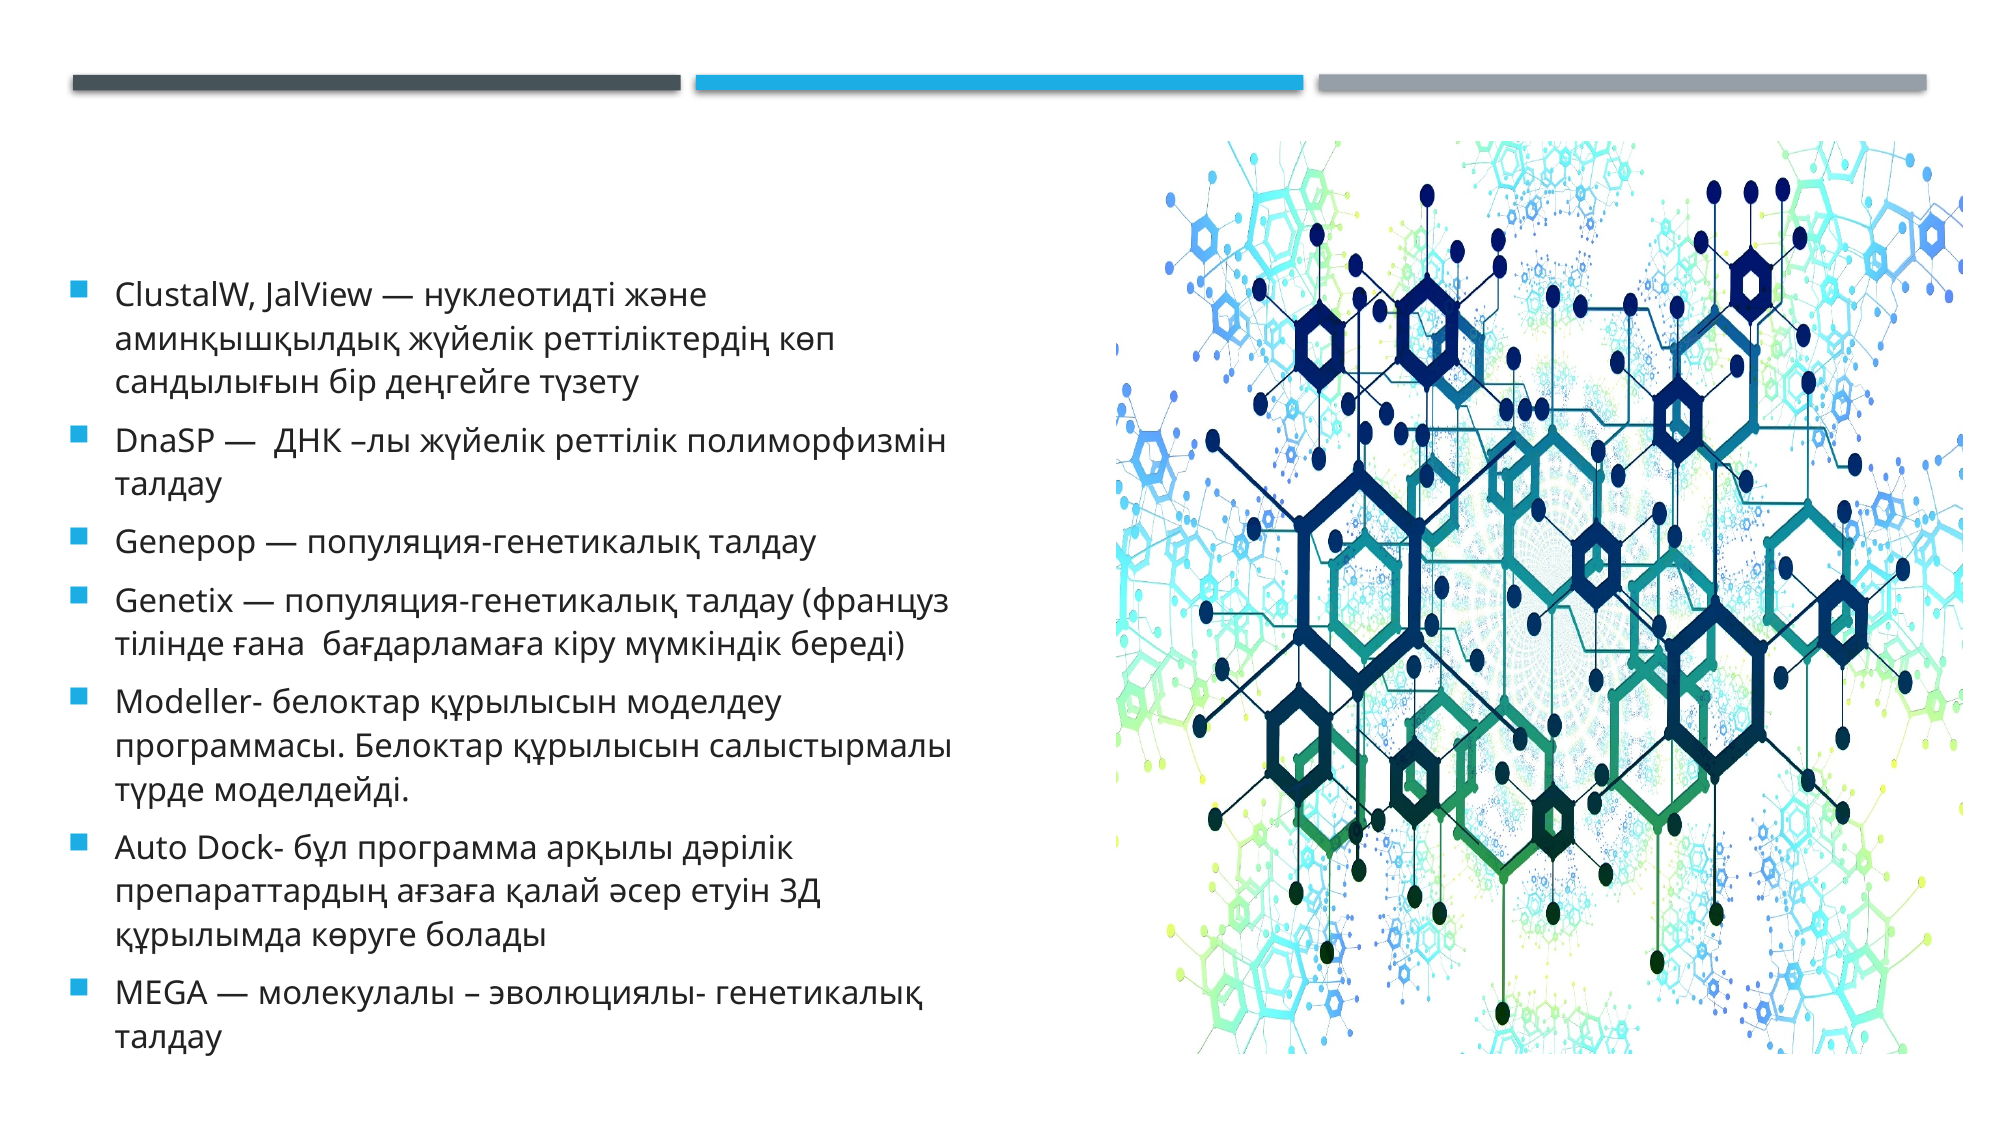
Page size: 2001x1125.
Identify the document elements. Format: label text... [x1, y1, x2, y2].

picture [1116, 141, 1963, 1055]
list ClustalW, JalView — нуклеотидті және аминқышқылдық жүйелік реттіліктердің көп сандылығын бір деңгейге түзету DnaSP — ДНК –лы жүйелік реттілік полиморфизмін талдау Genepop — популяция-генетикалық талдау Genetix — популяция-генетикалық талдау (француз тілінде ғана бағдарламаға кіру мүмкіндік береді) Modeller- белоктар құрылысын моделдеу программасы. Белоктар құрылысын салыстырмалы түрде моделдейді. Auto Dock- бұл программа арқылы дәрілік препараттардың ағзаға қалай әсер етуін 3Д құрылымда көруге болады MEGA — молекулалы – эволюциялы- генетикалық талдау [52, 258, 1000, 1066]
